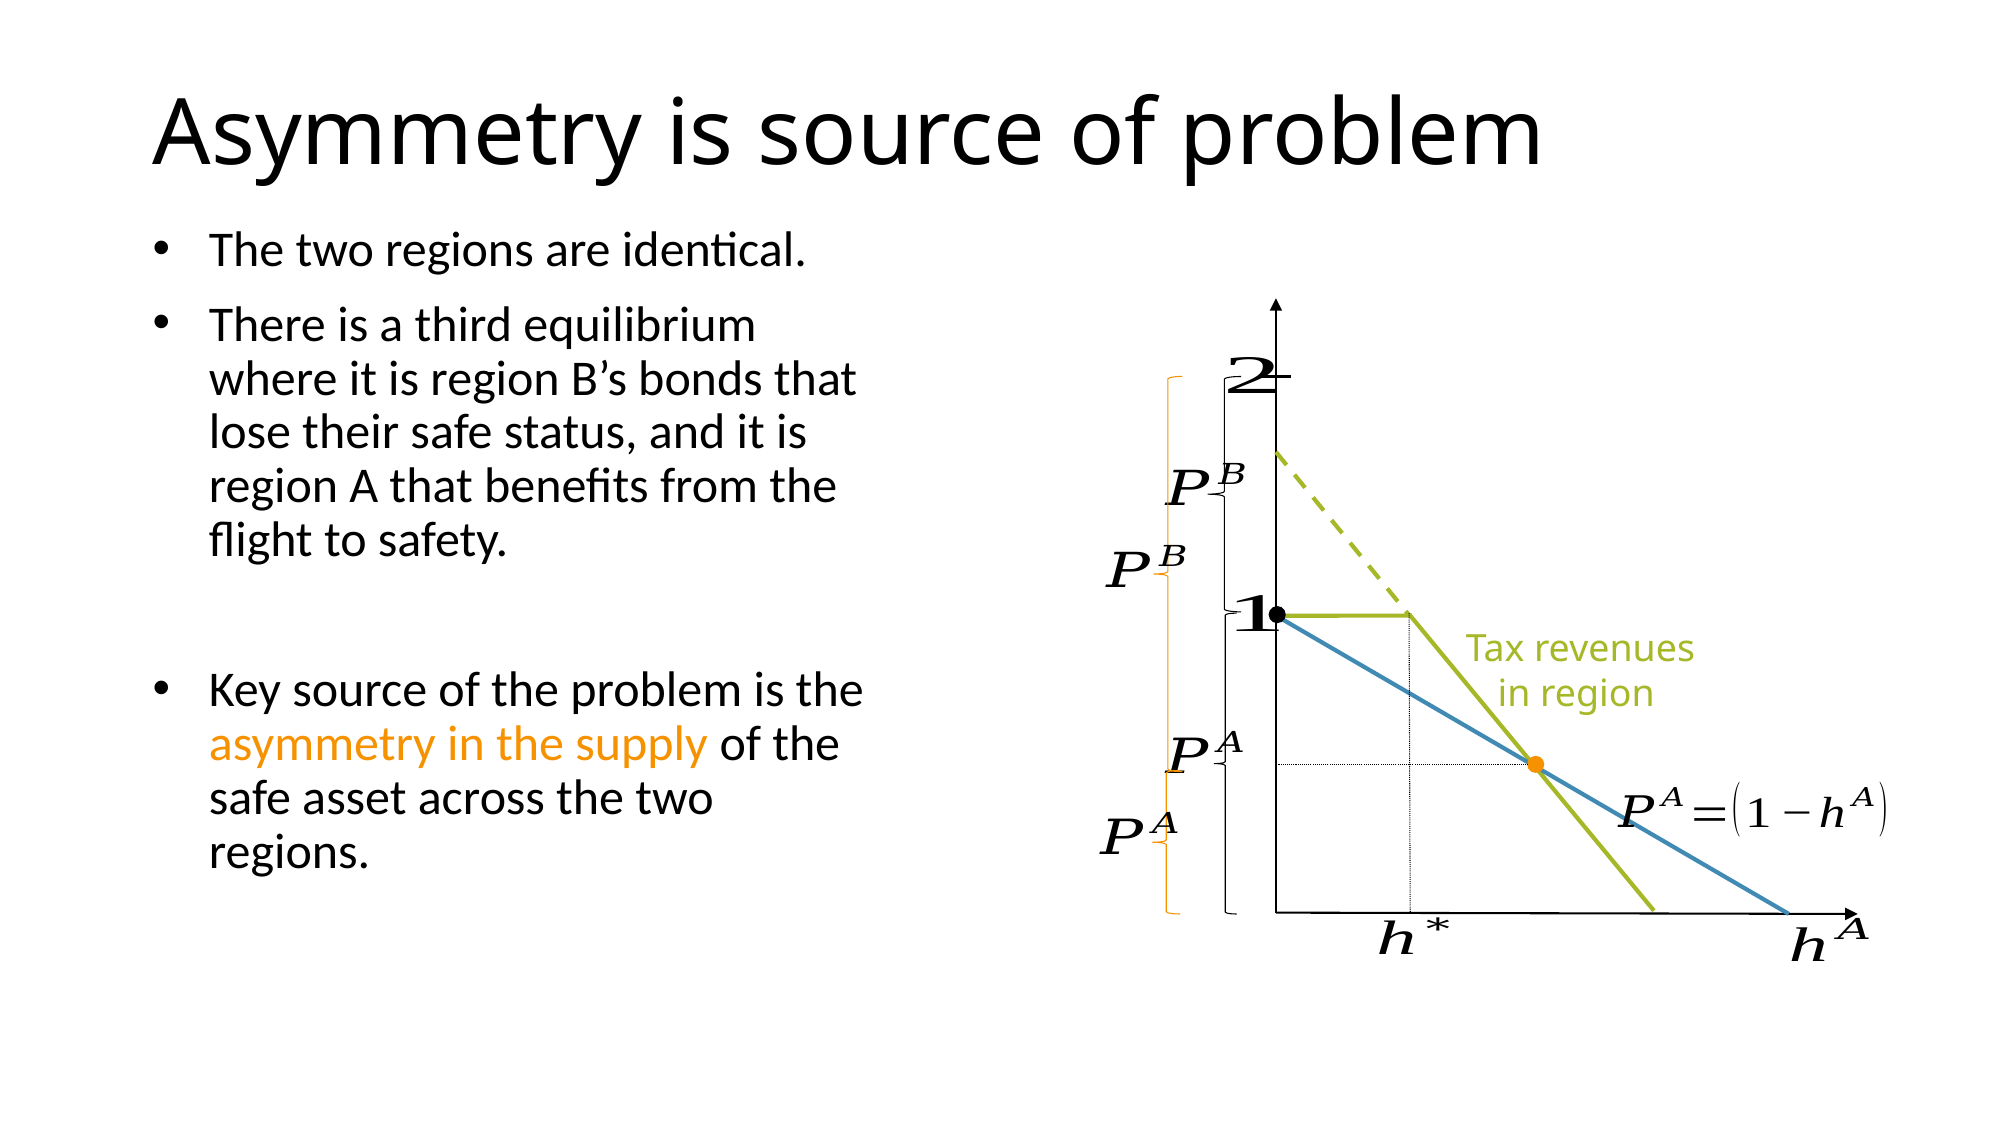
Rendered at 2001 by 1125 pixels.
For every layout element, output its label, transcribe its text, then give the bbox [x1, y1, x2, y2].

title Asymmetry is source of problem [137, 30, 1967, 192]
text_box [1096, 298, 1890, 974]
list The two regions are identical. There is a third equilibrium where it is region B’s bonds that lose their safe status, and it is region A that benefits from the flight to safety. Key source of the problem is the asymmetry in the supply of the safe asset across the two regions. [137, 215, 900, 1057]
